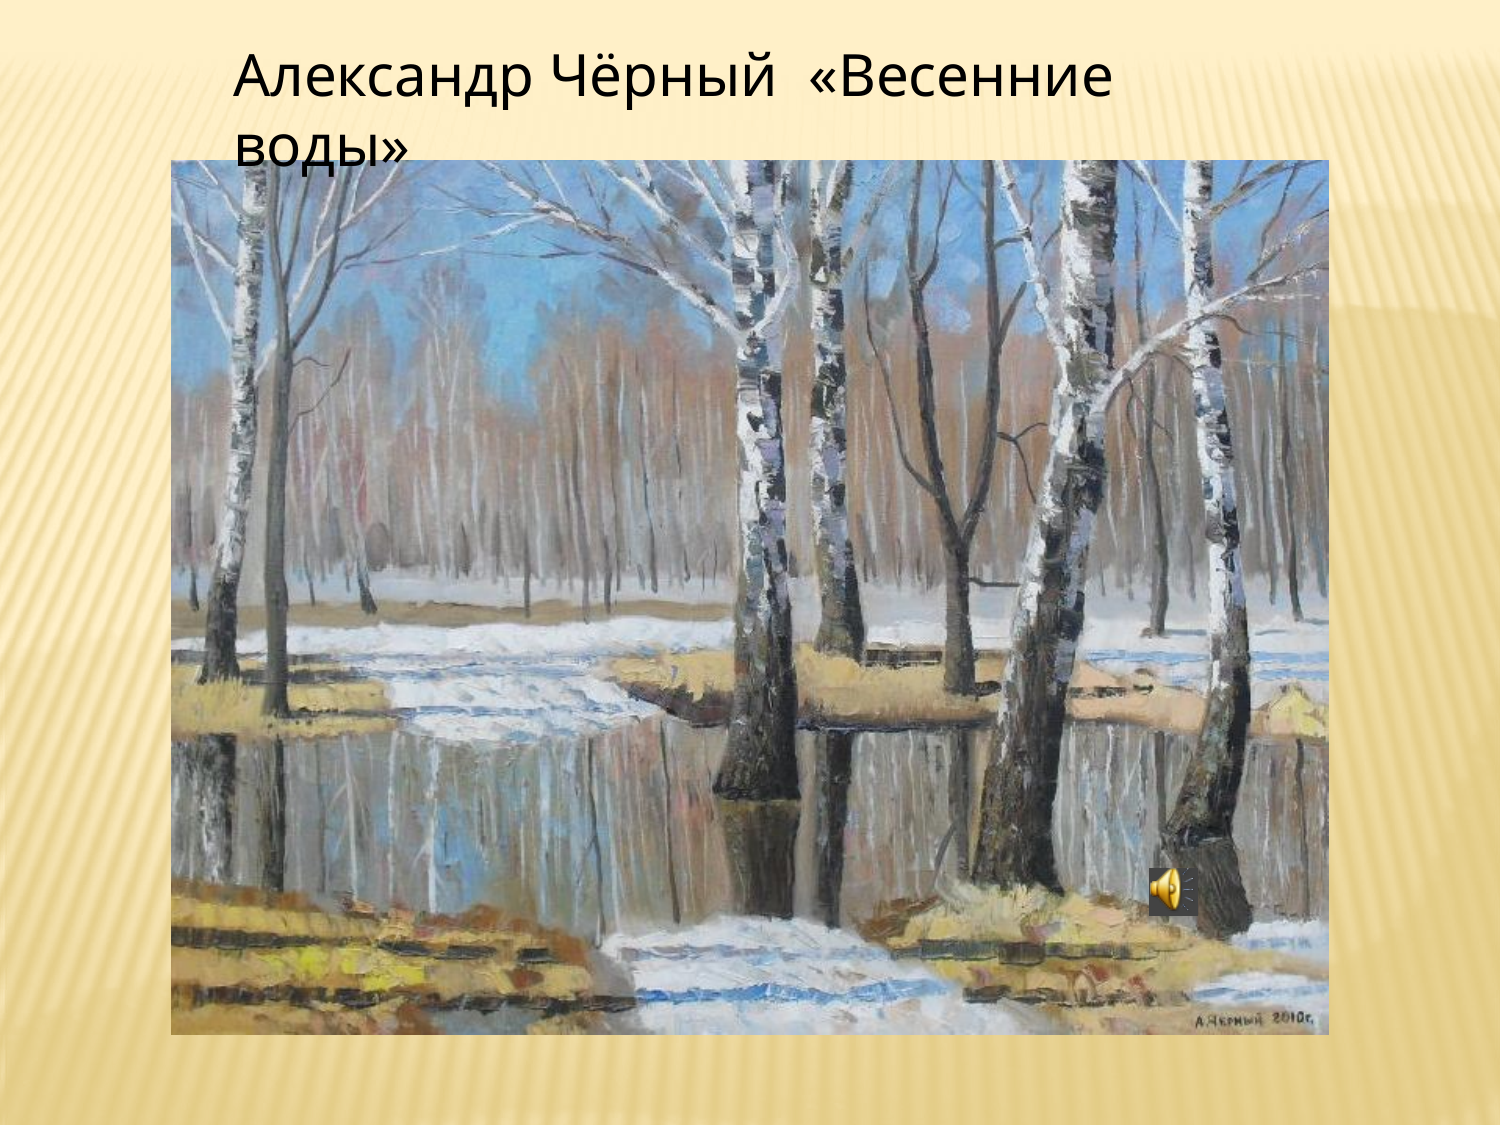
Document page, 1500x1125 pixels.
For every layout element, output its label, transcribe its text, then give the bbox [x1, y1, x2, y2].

picture [171, 160, 1329, 1036]
text_box Александр Чёрный «Весенние воды» [218, 30, 1306, 158]
